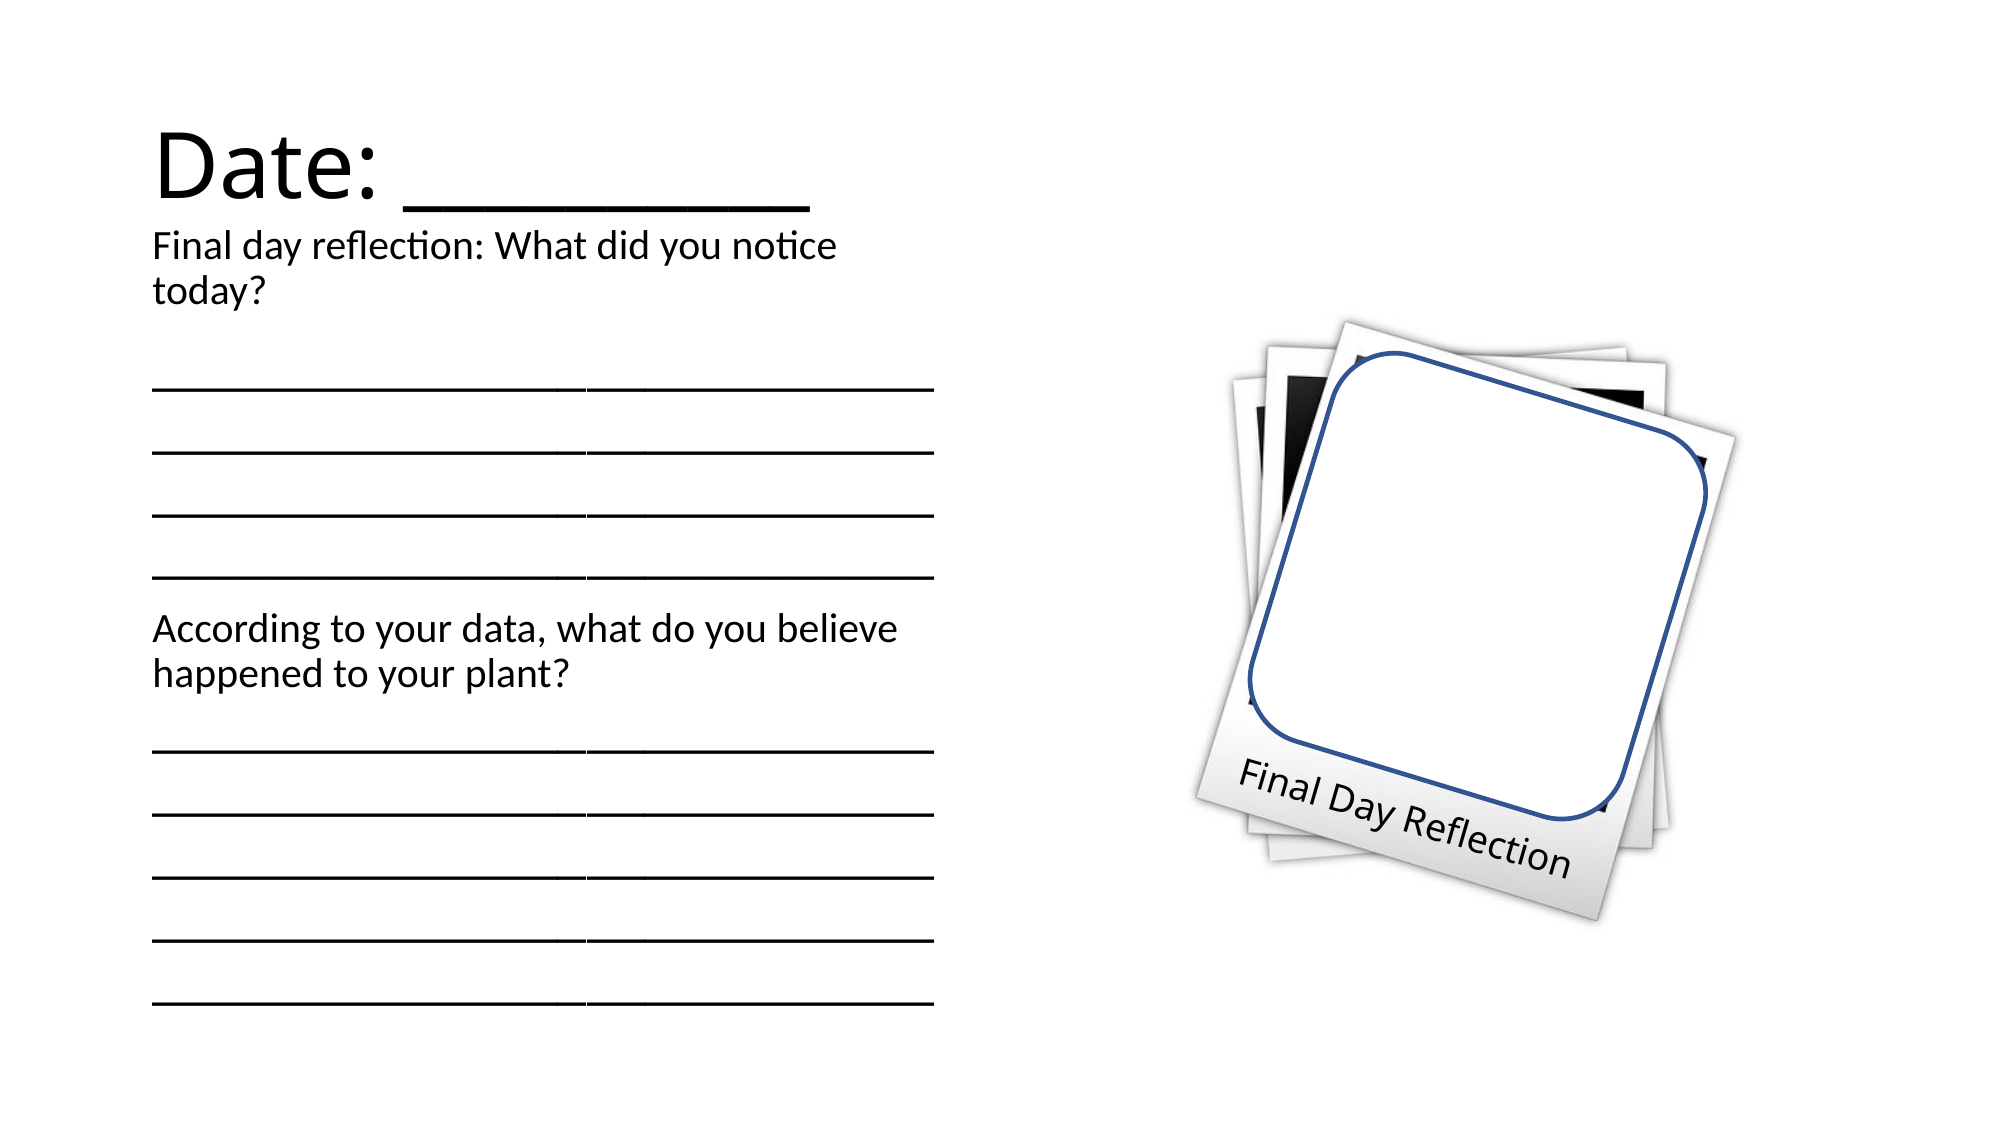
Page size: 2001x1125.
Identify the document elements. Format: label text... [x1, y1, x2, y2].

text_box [1158, 215, 1744, 1025]
list Final day reflection: What did you notice today? ____________________________________________________________________________________________________________ According to your data, what do you believe happened to your plant? _______________________________________________________________________________________________________________________________________ [137, 278, 968, 1125]
title Date: __________ [137, 59, 1863, 278]
